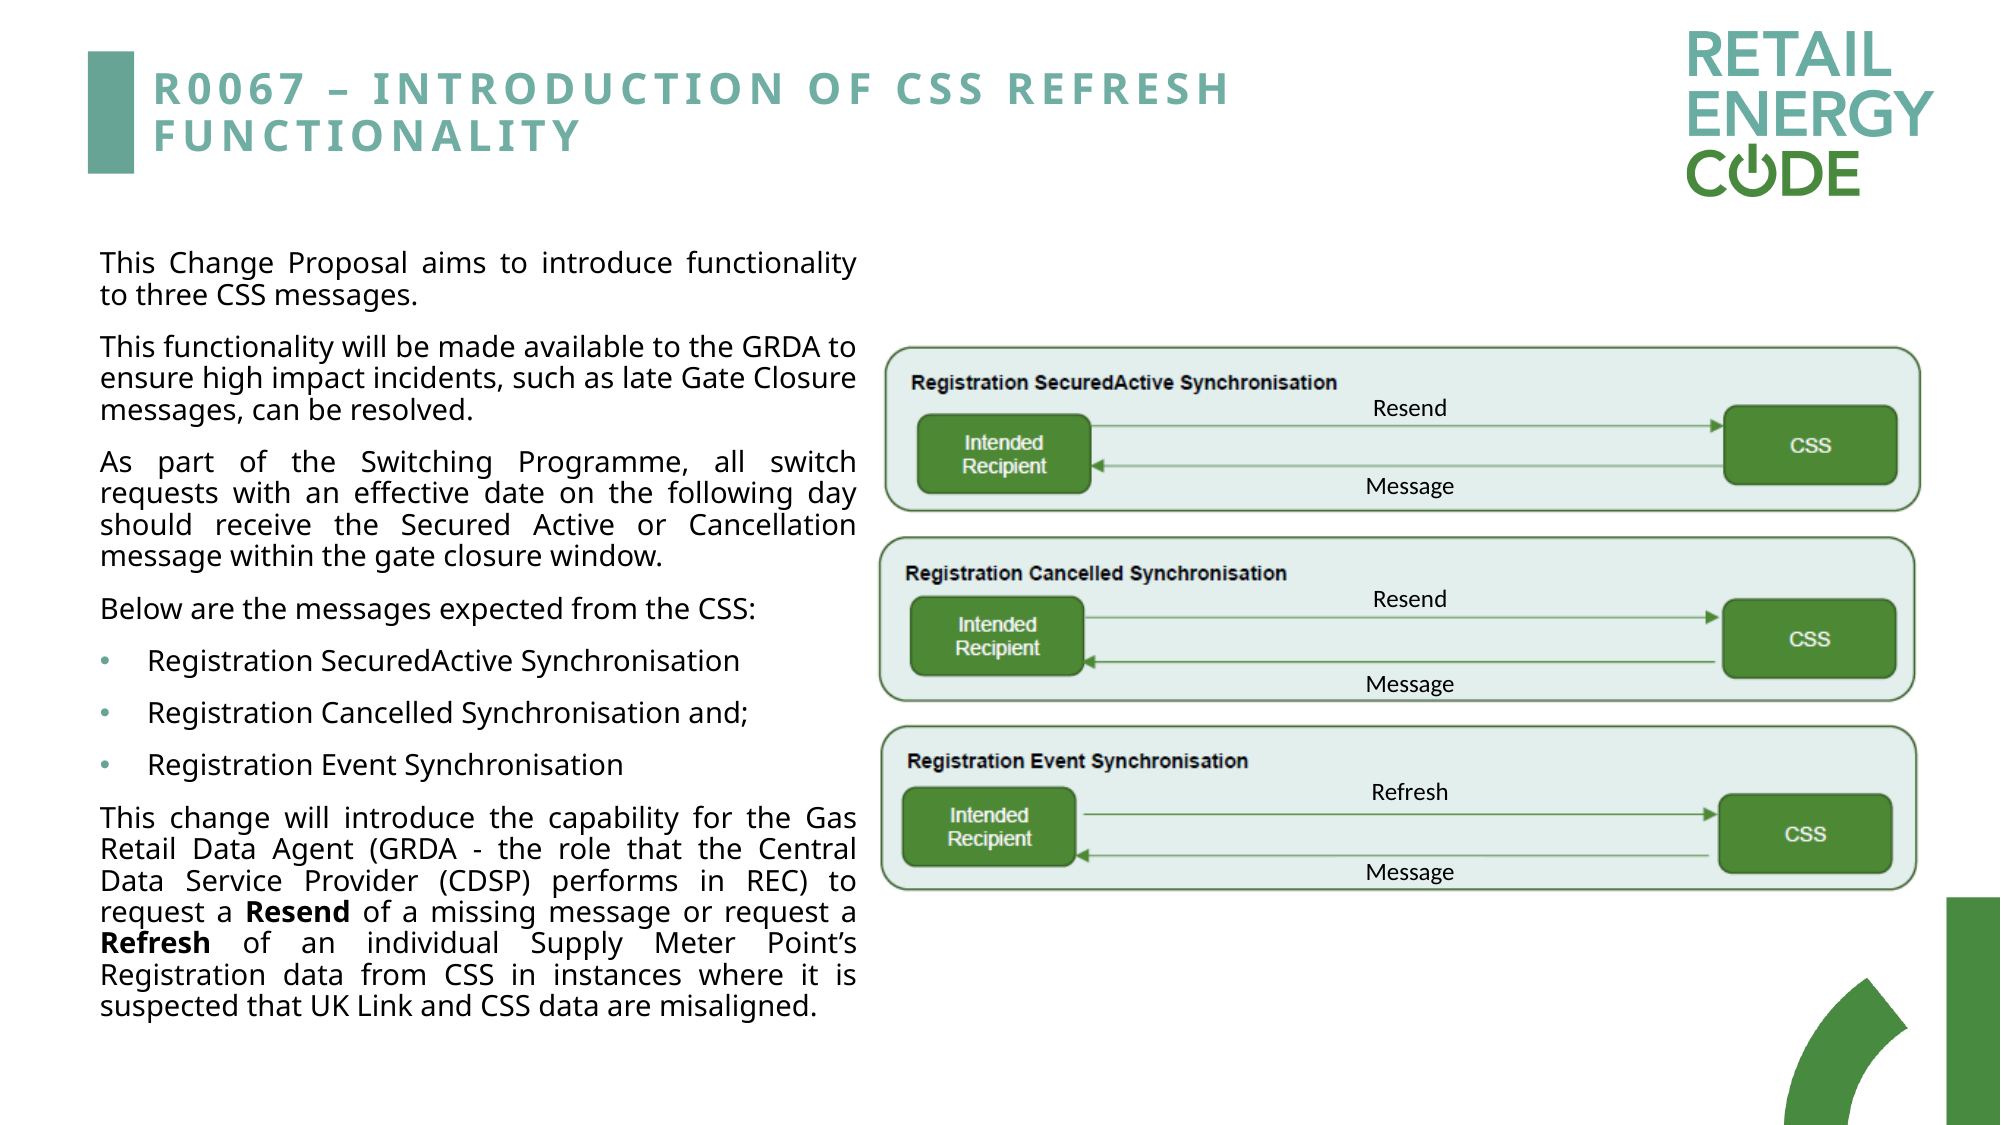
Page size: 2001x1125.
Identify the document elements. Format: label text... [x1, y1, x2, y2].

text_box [872, 321, 1933, 915]
text_box This Change Proposal aims to introduce functionality to three CSS messages. This functionality will be made available to the GRDA to ensure high impact incidents, such as late Gate Closure messages, can be resolved. As part of the Switching Programme, all switch requests with an effective date on the following day should receive the Secured Active or Cancellation message within the gate closure window. Below are the messages expected from the CSS: Registration SecuredActive Synchronisation Registration Cancelled Synchronisation and; Registration Event Synchronisation This change will introduce the capability for the Gas Retail Data Agent (GRDA - the role that the Central Data Service Provider (CDSP) performs in REC) to request a Resend of a missing message or request a Refresh of an individual Supply Meter Point’s Registration data from CSS in instances where it is suspected that UK Link and CSS data are misaligned. [85, 241, 873, 1125]
picture [1685, 27, 1936, 201]
picture [1782, 897, 2000, 1125]
title R0067 – Introduction of css refresh functionality [137, 59, 1661, 169]
